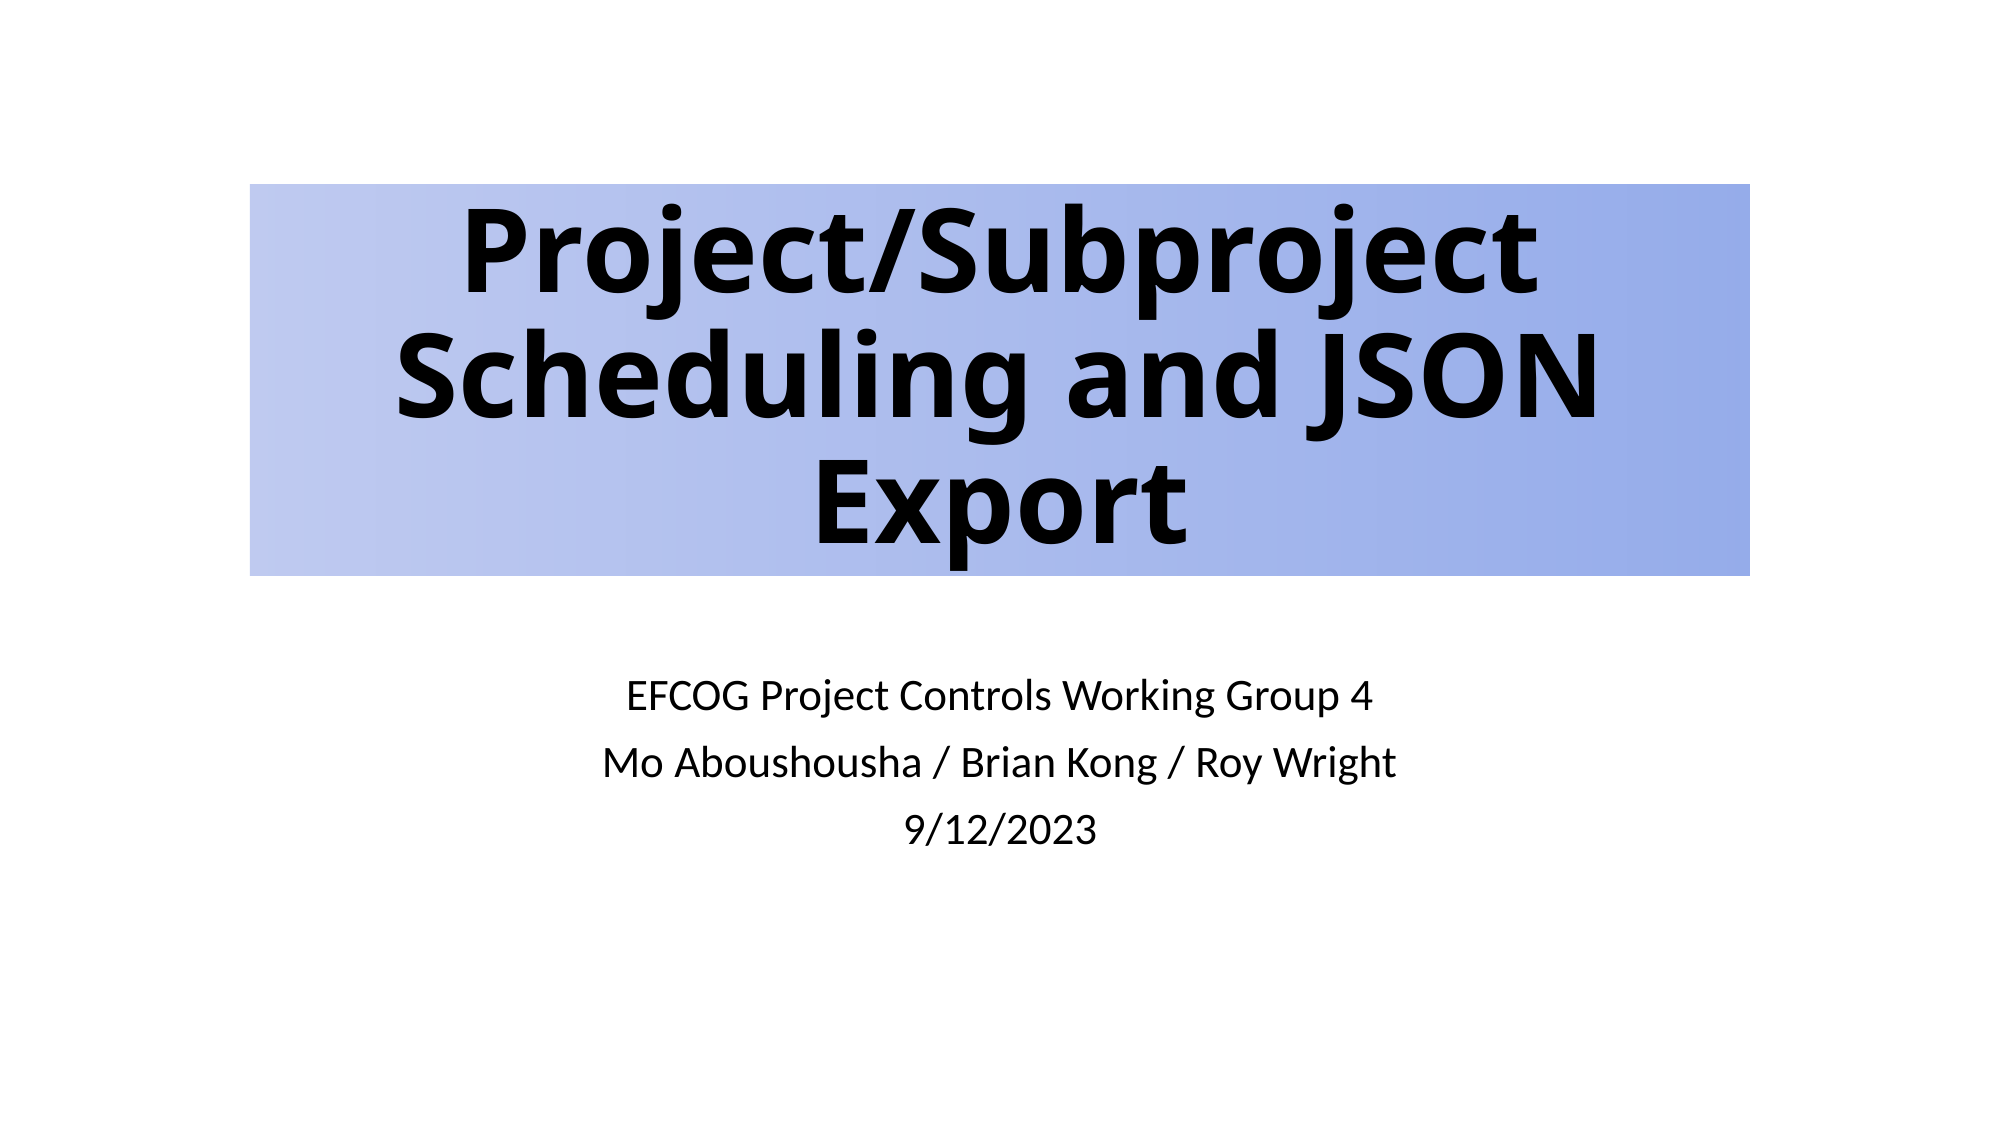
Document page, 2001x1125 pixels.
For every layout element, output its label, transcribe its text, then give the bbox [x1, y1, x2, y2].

title Project/Subproject Scheduling and JSON Export [249, 184, 1750, 576]
subtitle EFCOG Project Controls Working Group 4 Mo Aboushousha / Brian Kong / Roy Wright 9/12/2023 [249, 590, 1750, 863]
